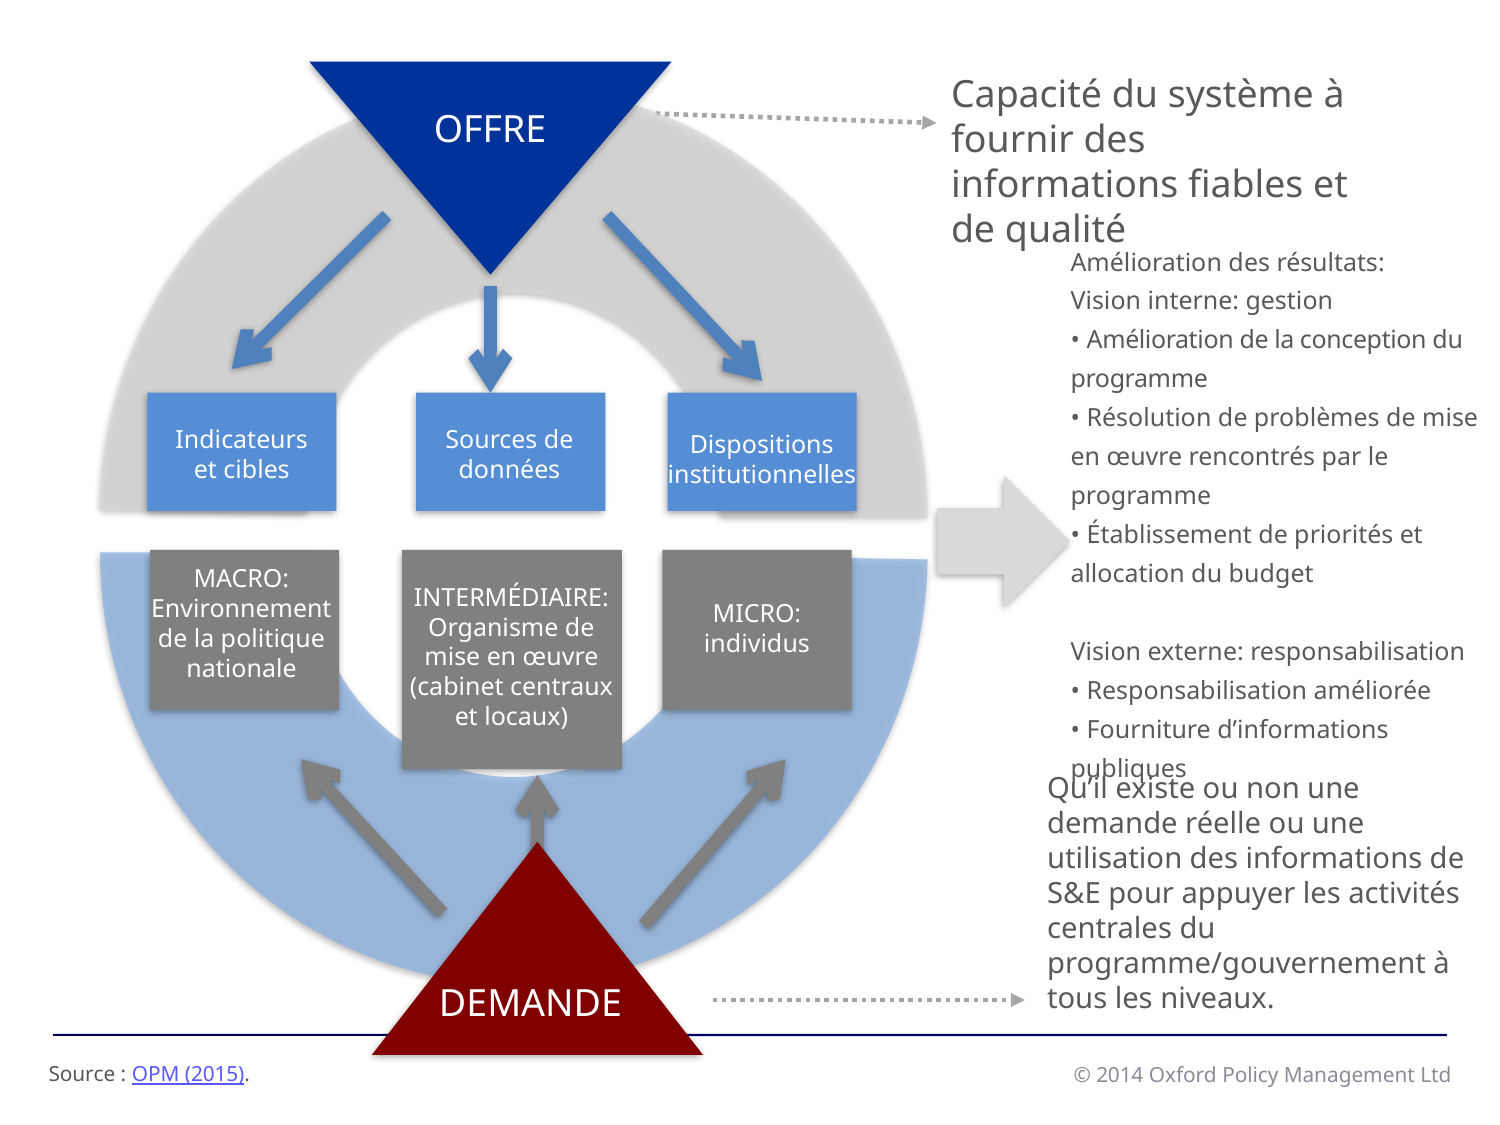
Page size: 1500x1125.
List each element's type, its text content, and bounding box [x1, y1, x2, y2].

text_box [231, 61, 763, 119]
text_box [936, 474, 1055, 609]
text_box Source : OPM (2015). [0, 1053, 313, 1097]
text_box Qu’il existe ou non une demande réelle ou une utilisation des informations de S&E pour appuyer les activités centrales du programme/gouvernement à tous les niveaux. [1032, 762, 1497, 1022]
text_box Capacité du système à fournir des informations fiables et de qualité [936, 62, 1373, 258]
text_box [768, 113, 937, 124]
footer © 2014 Oxford Policy Management Ltd [1025, 1054, 1500, 1095]
text_box Amélioration des résultats: Vision interne: gestion • Amélioration de la conception du programme • Résolution de problèmes de mise en œuvre rencontrés par le programme • Établissement de priorités et allocation du budget Vision externe: responsabilisation • Responsabilisation améliorée • Fourniture d’informations publiques [1055, 229, 1500, 790]
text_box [99, 120, 928, 1055]
